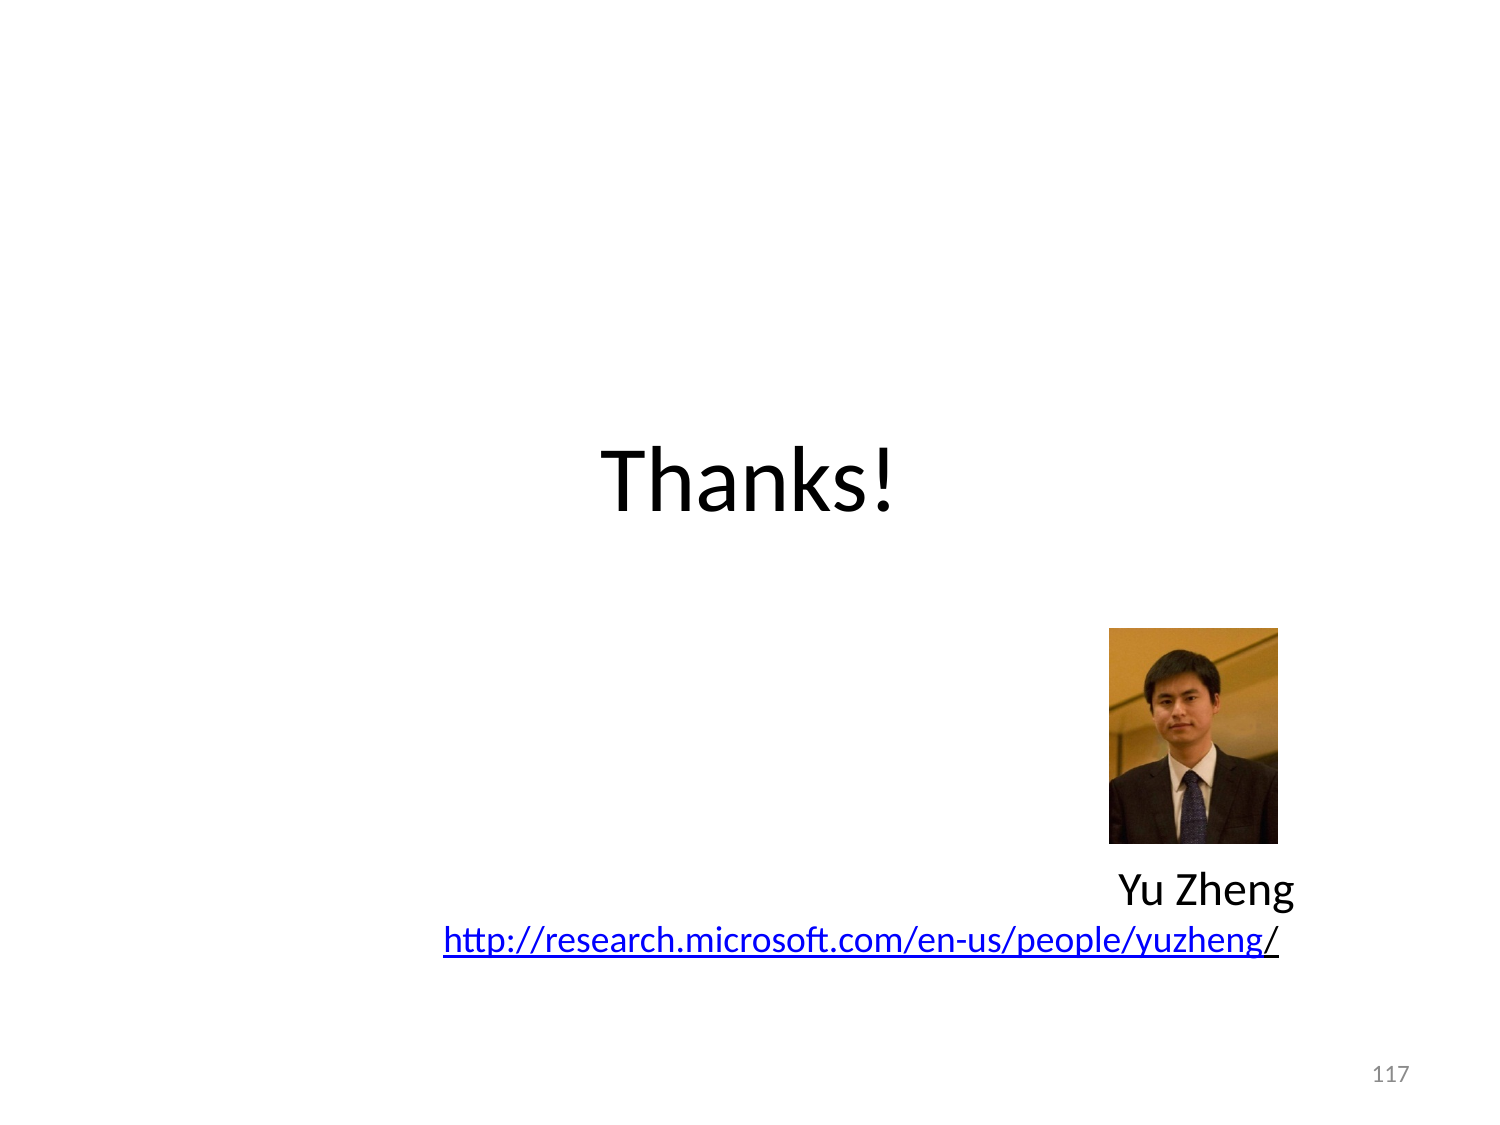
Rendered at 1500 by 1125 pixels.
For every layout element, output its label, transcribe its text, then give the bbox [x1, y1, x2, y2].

slide_number 117 [1074, 1042, 1425, 1103]
text_box Yu Zheng http://research.microsoft.com/en-us/people/yuzheng/ [387, 851, 1308, 967]
title Thanks! [112, 335, 1388, 713]
picture [1109, 628, 1278, 844]
